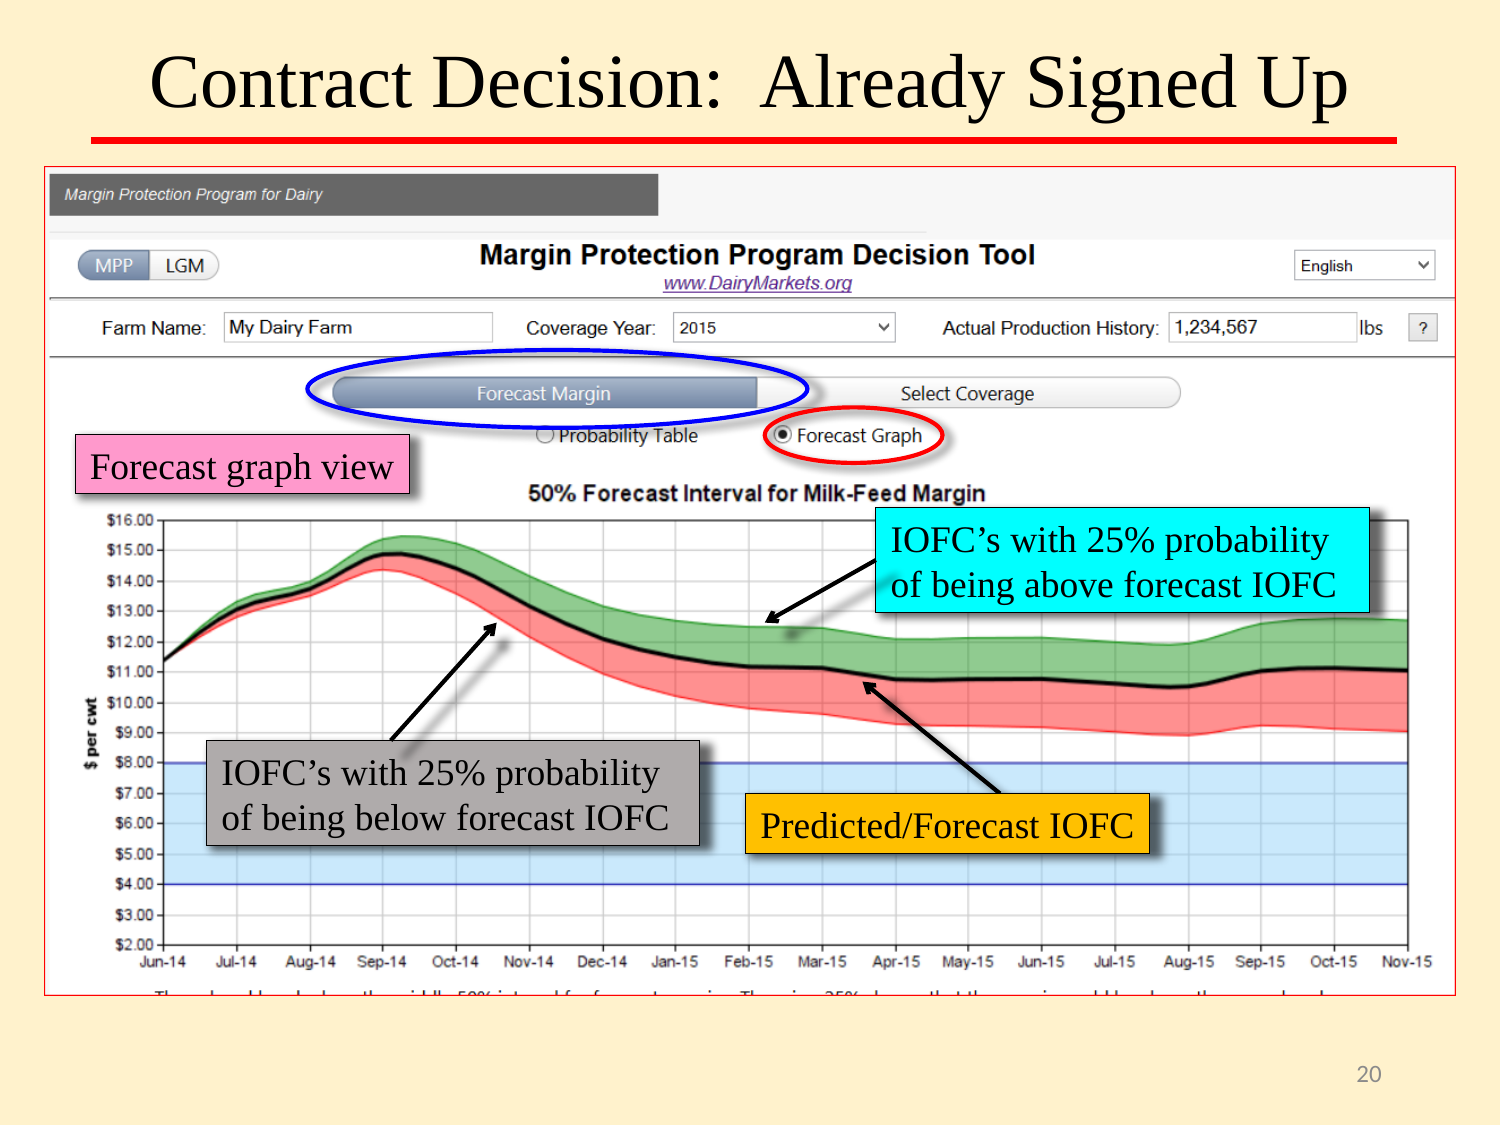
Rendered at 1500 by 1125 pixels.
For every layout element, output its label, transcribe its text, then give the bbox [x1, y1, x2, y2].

picture [44, 166, 1456, 996]
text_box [764, 560, 876, 623]
slide_number 20 [1059, 1042, 1397, 1103]
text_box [862, 681, 1000, 794]
text_box Contract Decision: Already Signed Up [103, 22, 1397, 140]
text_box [390, 622, 497, 741]
